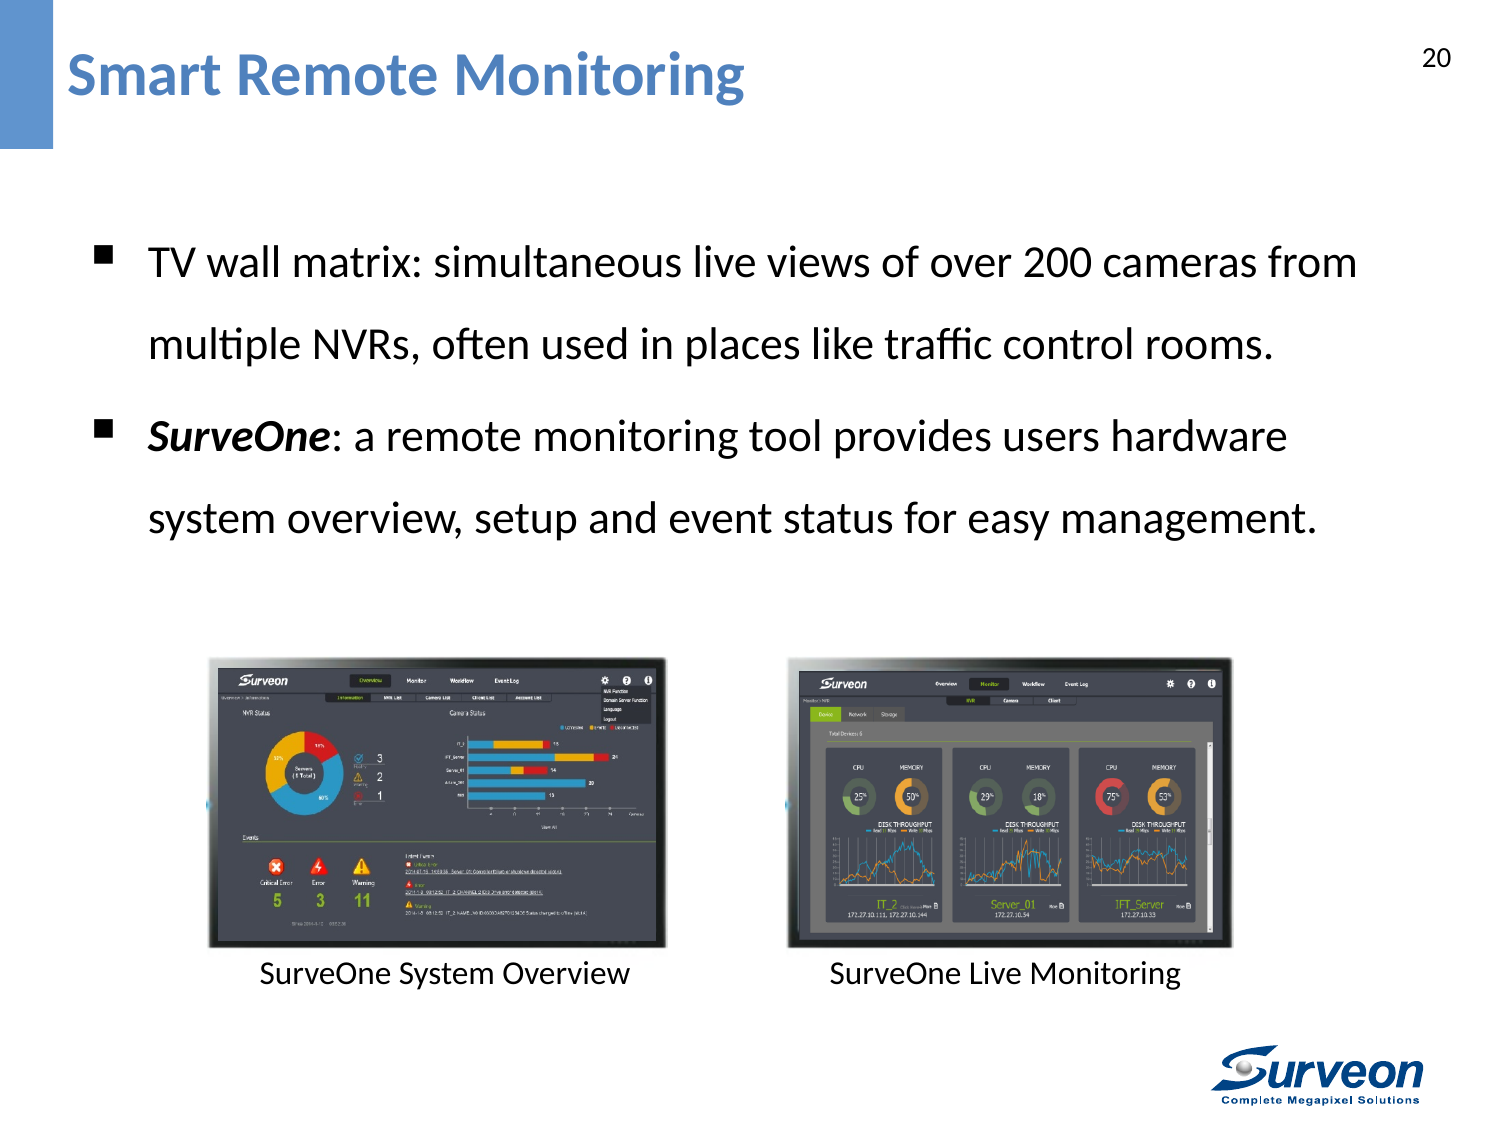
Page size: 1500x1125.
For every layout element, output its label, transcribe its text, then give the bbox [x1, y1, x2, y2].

text_box SurveOne System Overview [244, 976, 646, 999]
list TV wall matrix: simultaneous live views of over 200 cameras from multiple NVRs, often used in places like traffic control rooms. SurveOne: a remote monitoring tool provides users hardware system overview, setup and event status for easy management. [76, 196, 1424, 681]
text_box 20 [1116, 31, 1467, 110]
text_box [785, 656, 1234, 968]
picture [206, 656, 668, 968]
text_box Smart Remote Monitoring [53, 0, 1424, 142]
text_box SurveOne Live Monitoring [814, 976, 1197, 999]
text_box [0, 0, 54, 149]
